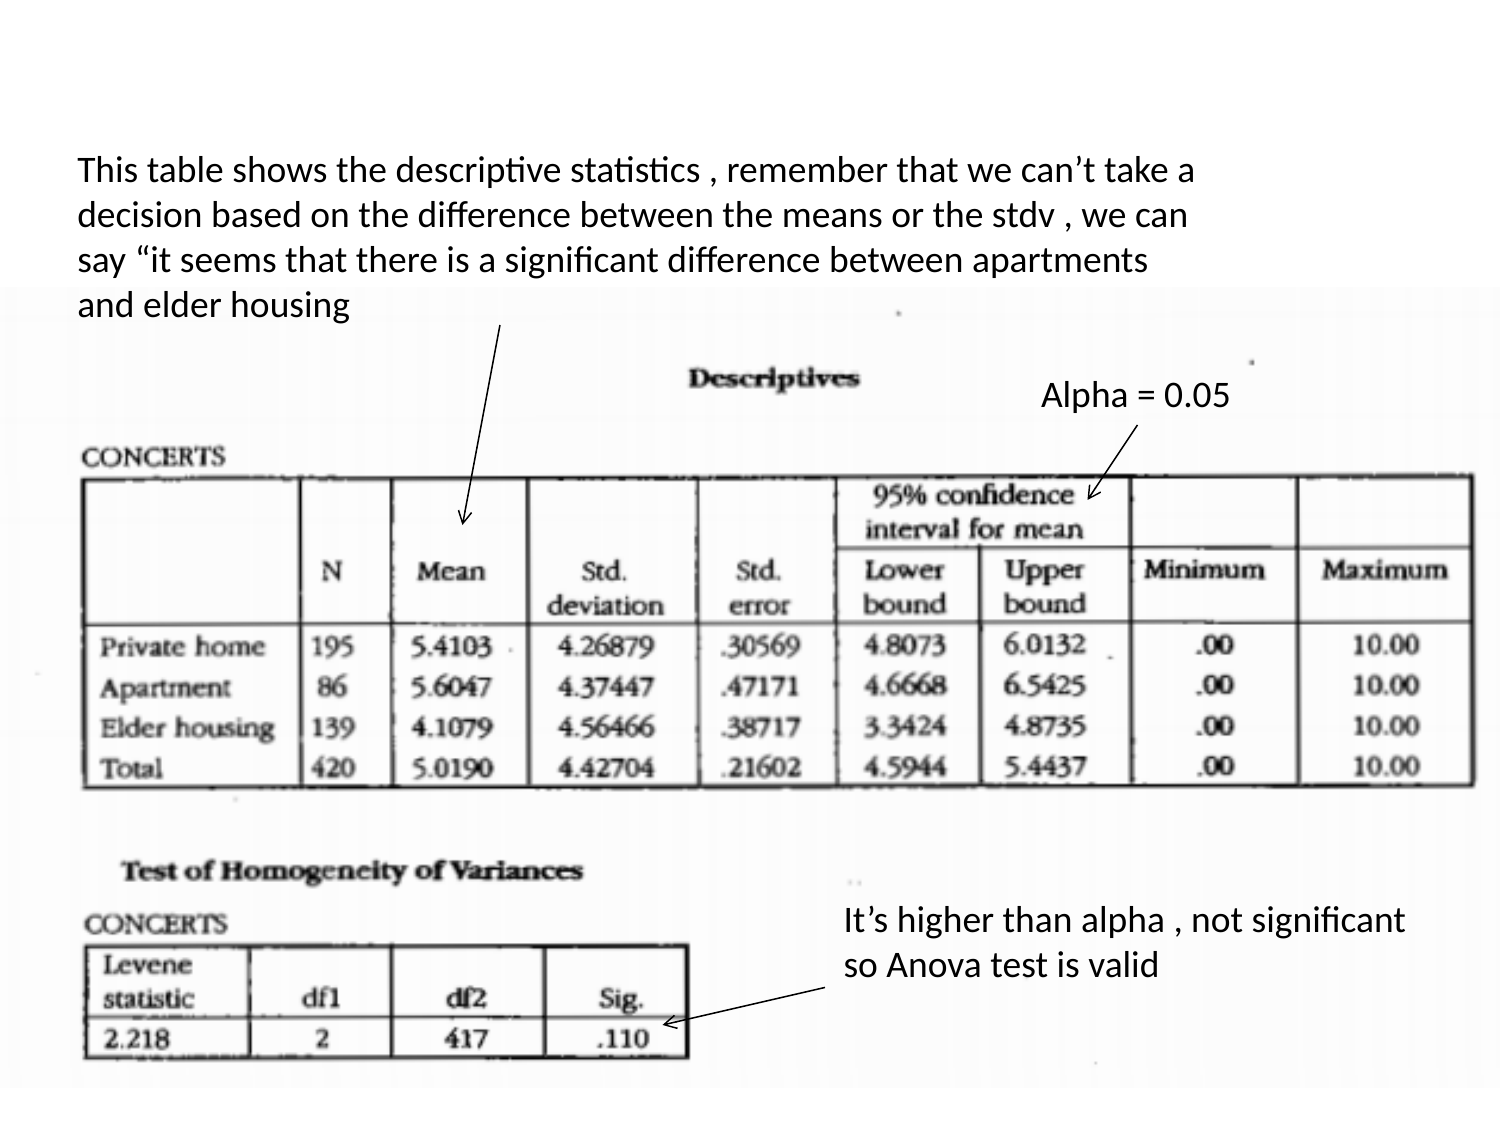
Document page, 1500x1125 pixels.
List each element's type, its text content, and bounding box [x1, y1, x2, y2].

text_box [380, 405, 582, 444]
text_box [662, 987, 826, 1026]
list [0, 287, 1500, 1088]
text_box This table shows the descriptive statistics , remember that we can’t take a decision based on the difference between the means or the stdv , we can say “it seems that there is a significant difference between apartments and elder housing [62, 137, 1213, 285]
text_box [1074, 437, 1151, 488]
